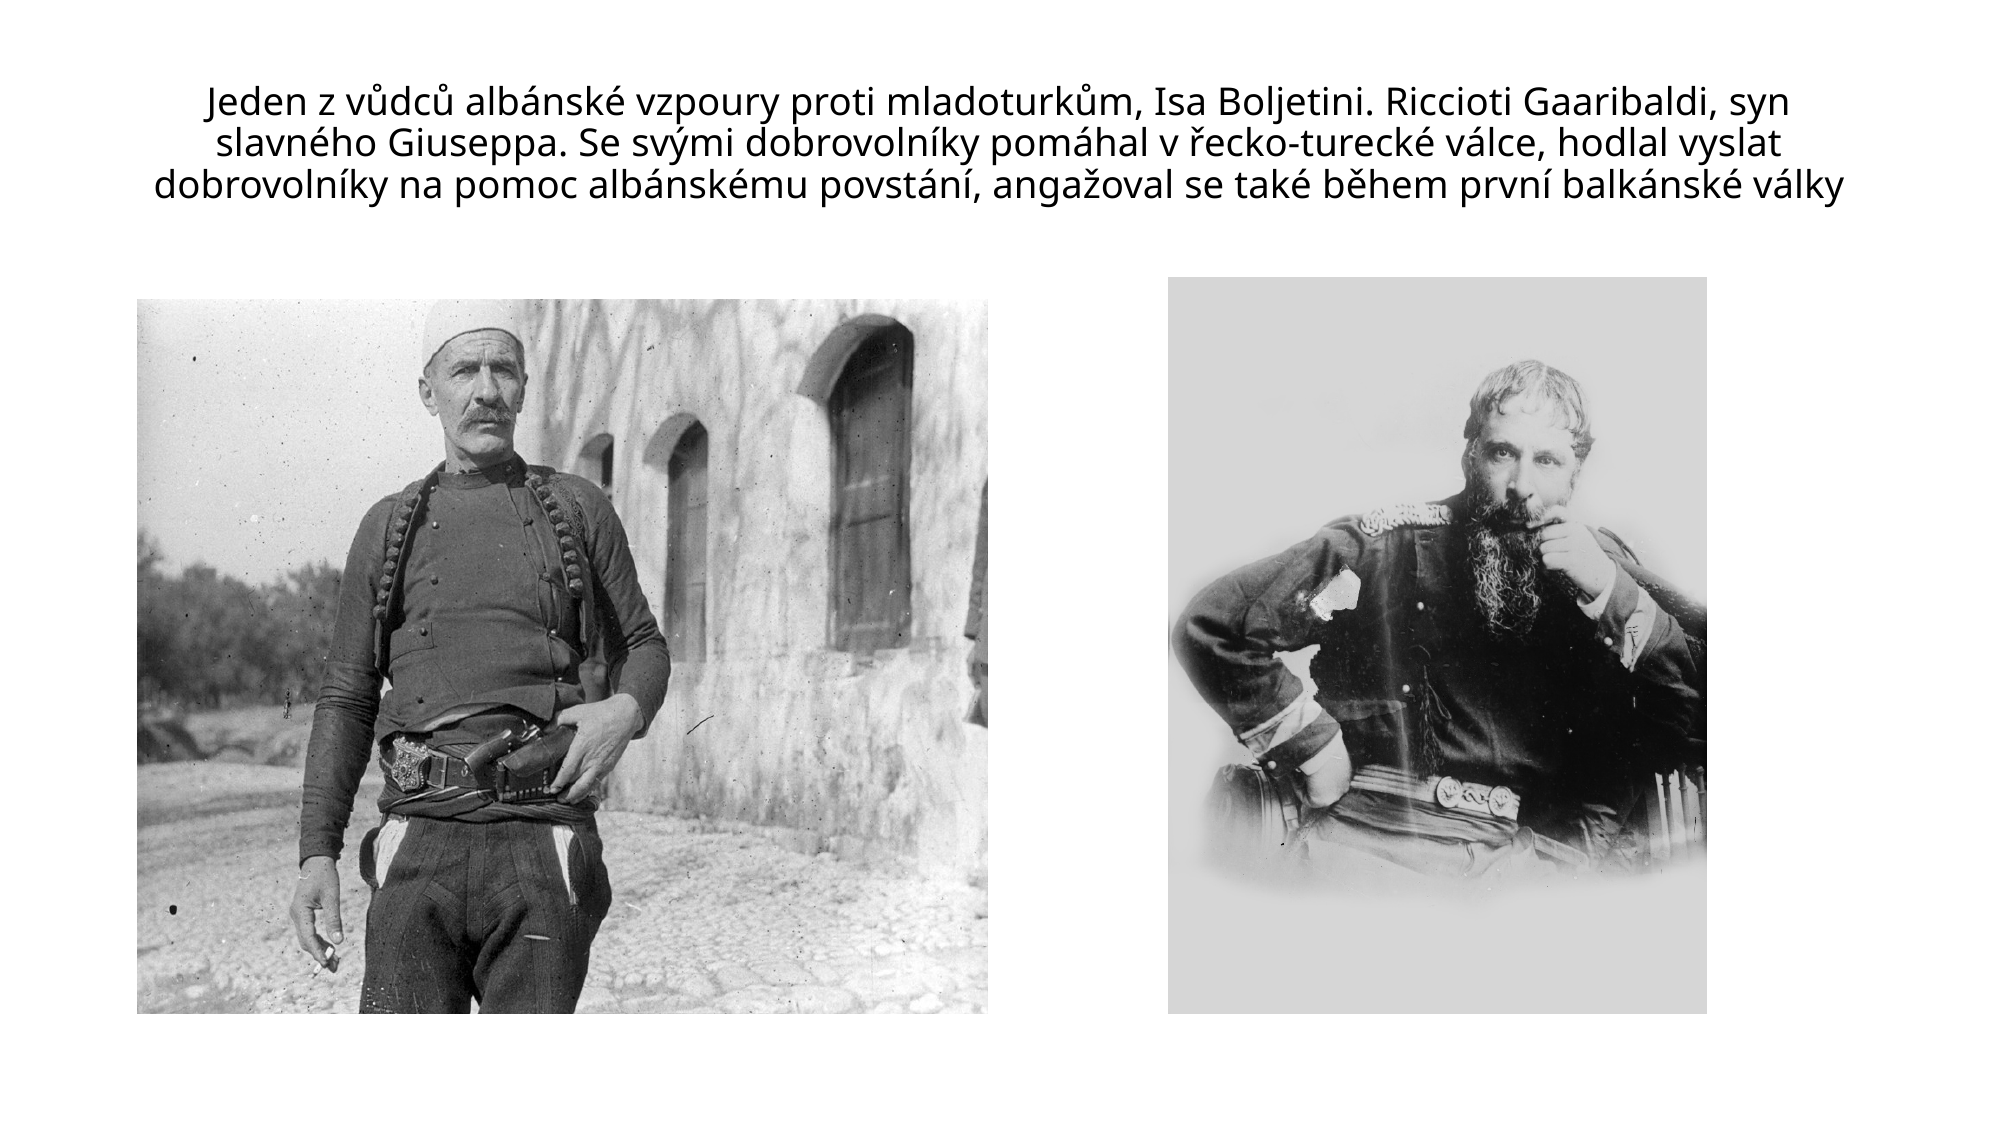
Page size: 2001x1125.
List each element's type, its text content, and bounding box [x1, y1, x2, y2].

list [137, 299, 988, 1014]
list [1168, 277, 1707, 1014]
title Jeden z vůdců albánské vzpoury proti mladoturkům, Isa Boljetini. Riccioti Gaaribaldi, syn slavného Giuseppa. Se svými dobrovolníky pomáhal v řecko-turecké válce, hodlal vyslat dobrovolníky na pomoc albánskému povstání, angažoval se také během první balkánské války [137, 59, 1863, 230]
